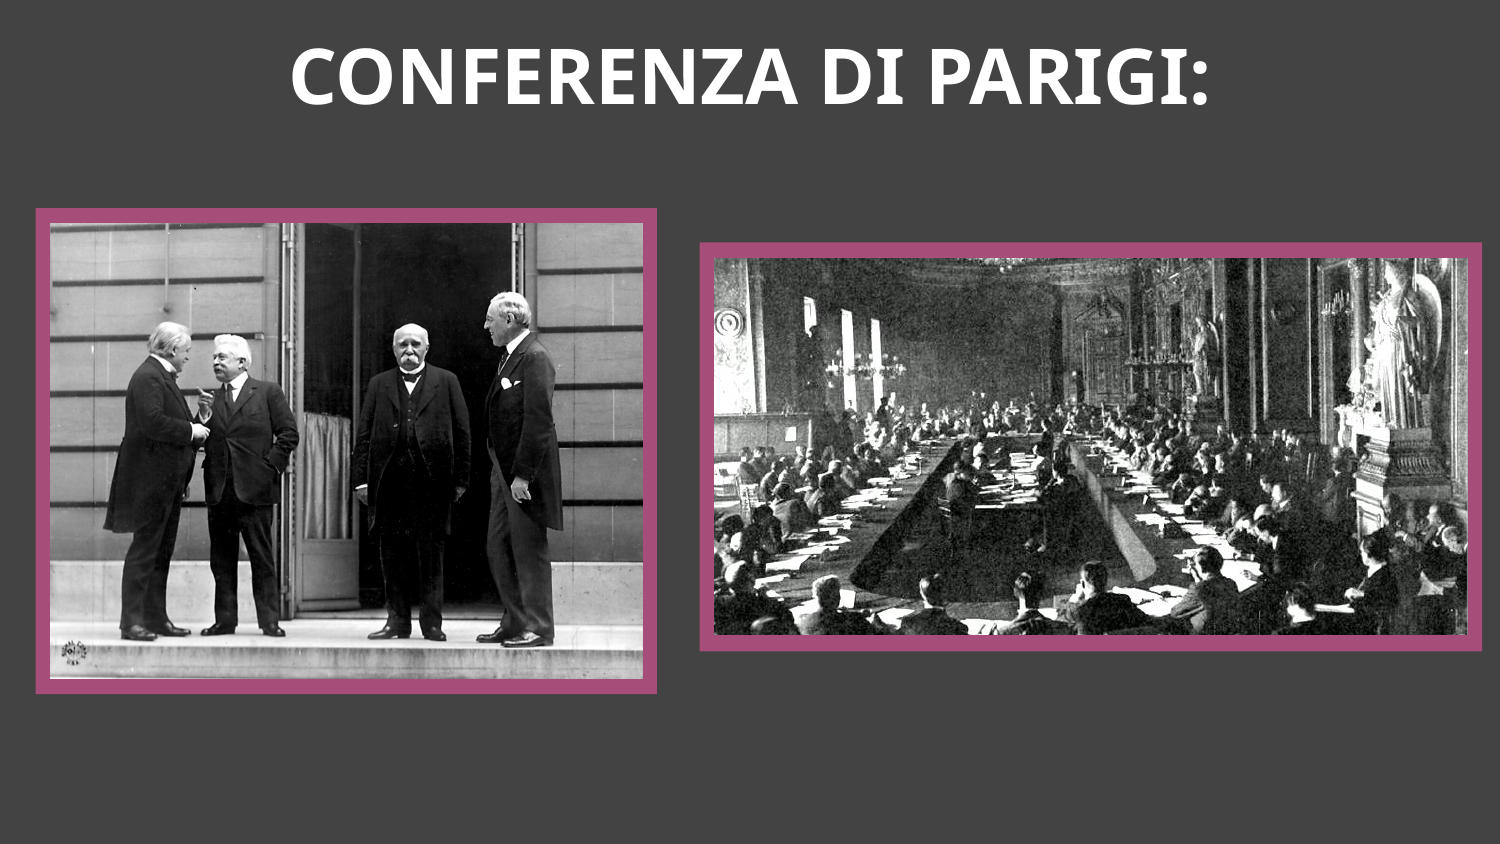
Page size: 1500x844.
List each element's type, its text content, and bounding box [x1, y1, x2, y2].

text_box CONFERENZA DI PARIGI: [0, 12, 1500, 136]
text_box [35, 208, 657, 695]
picture [713, 258, 1469, 636]
text_box [699, 242, 1483, 652]
picture [50, 223, 643, 679]
